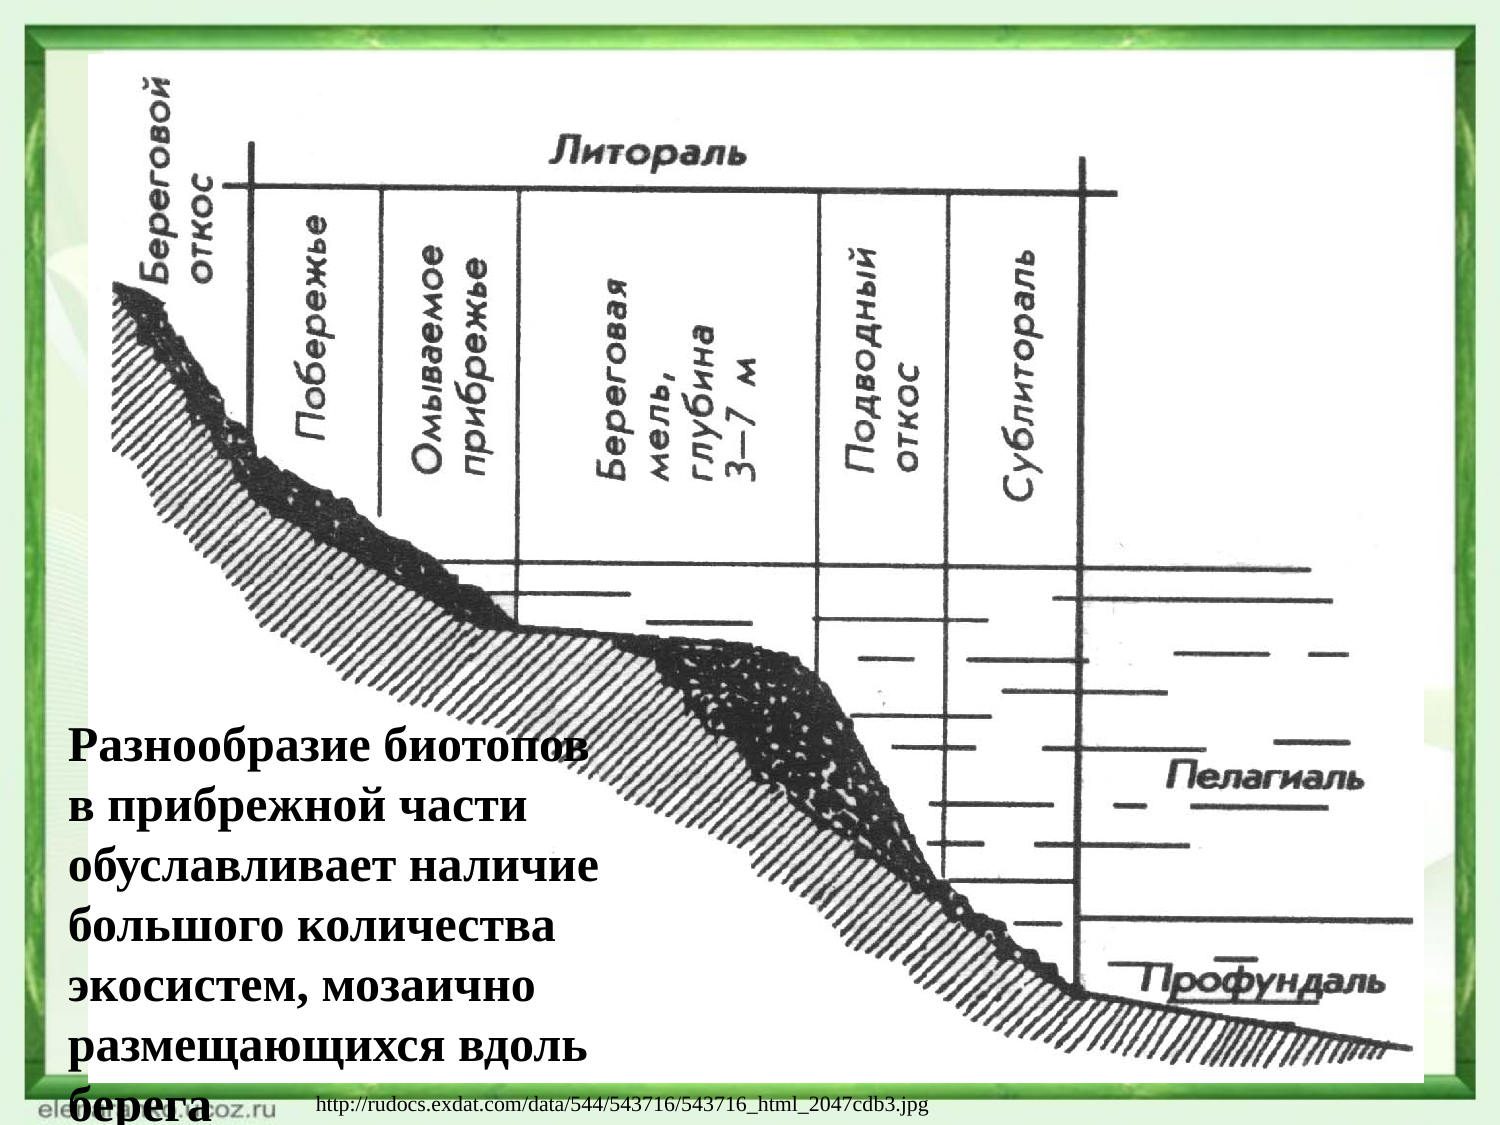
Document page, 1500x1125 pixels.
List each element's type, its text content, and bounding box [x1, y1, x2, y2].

text_box Разнообразие биотопов в прибрежной части обуславливает наличие большого количества экосистем, мозаично размещающихся вдоль берега [53, 704, 632, 1125]
text_box http://rudocs.exdat.com/data/544/543716/543716_html_2047cdb3.jpg [632, 1092, 1246, 1123]
picture [0, 0, 1500, 1125]
